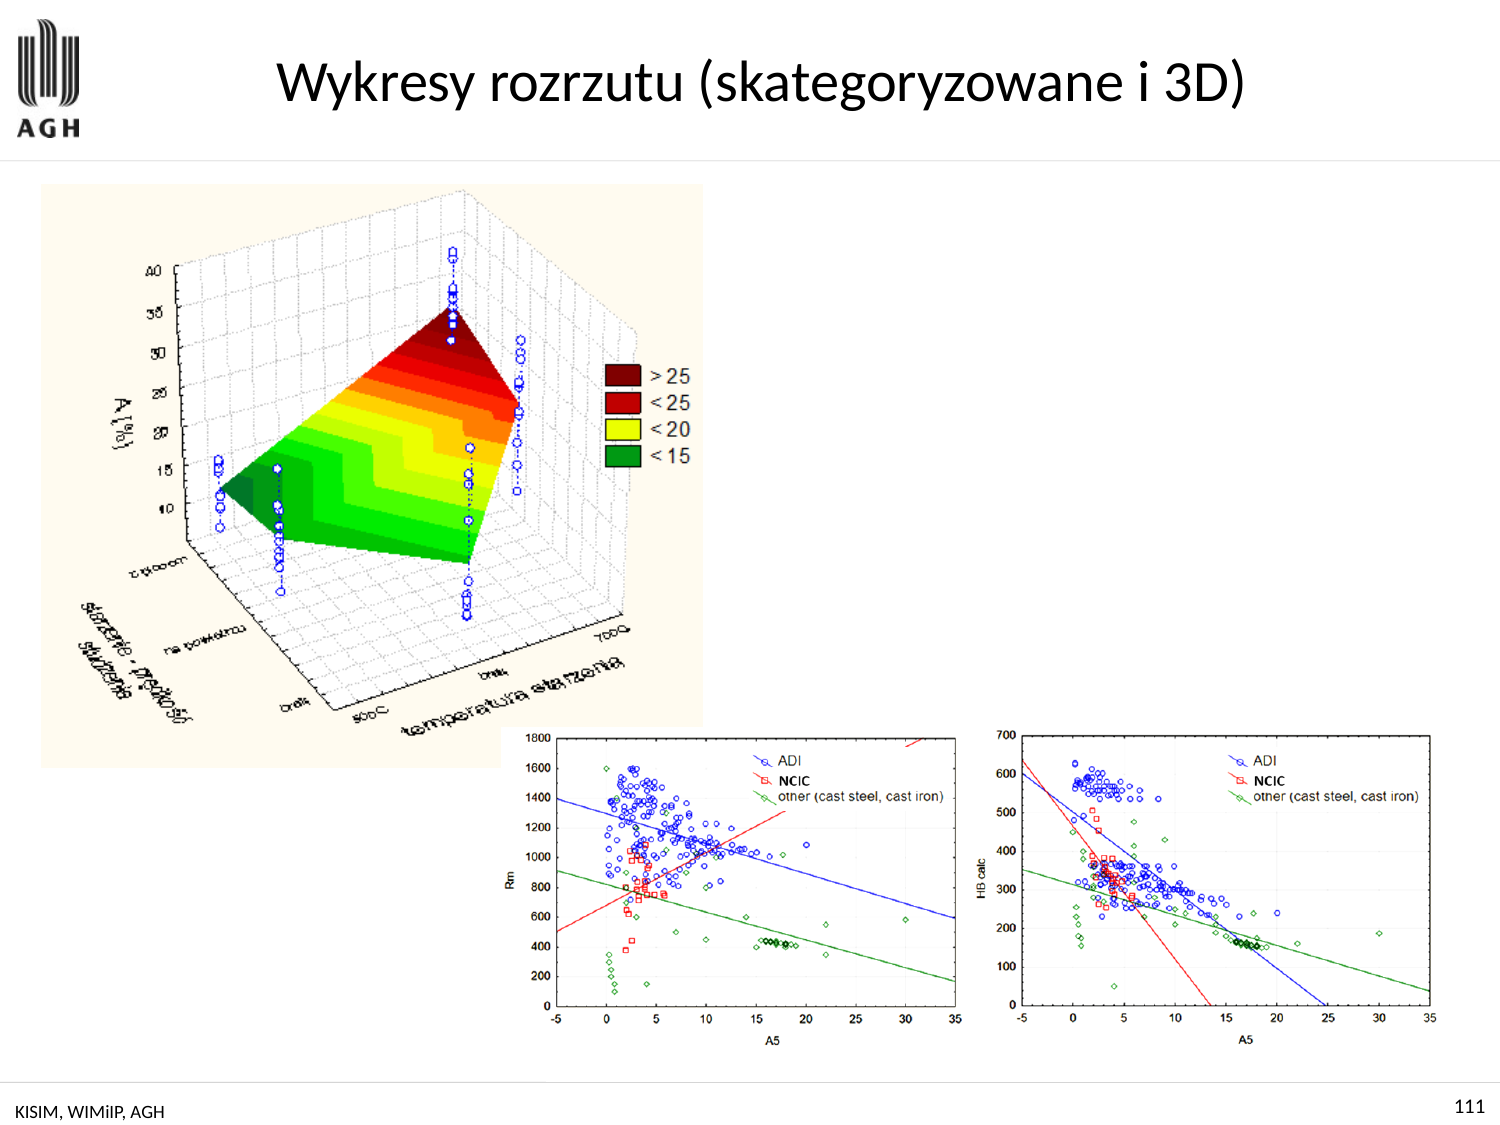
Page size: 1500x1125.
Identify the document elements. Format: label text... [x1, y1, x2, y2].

footer KISIM, WIMiIP, AGH [0, 1092, 476, 1125]
picture [17, 19, 79, 138]
title Wykresy rozrzutu (skategoryzowane i 3D) [147, 30, 1377, 126]
picture [41, 184, 1446, 1054]
